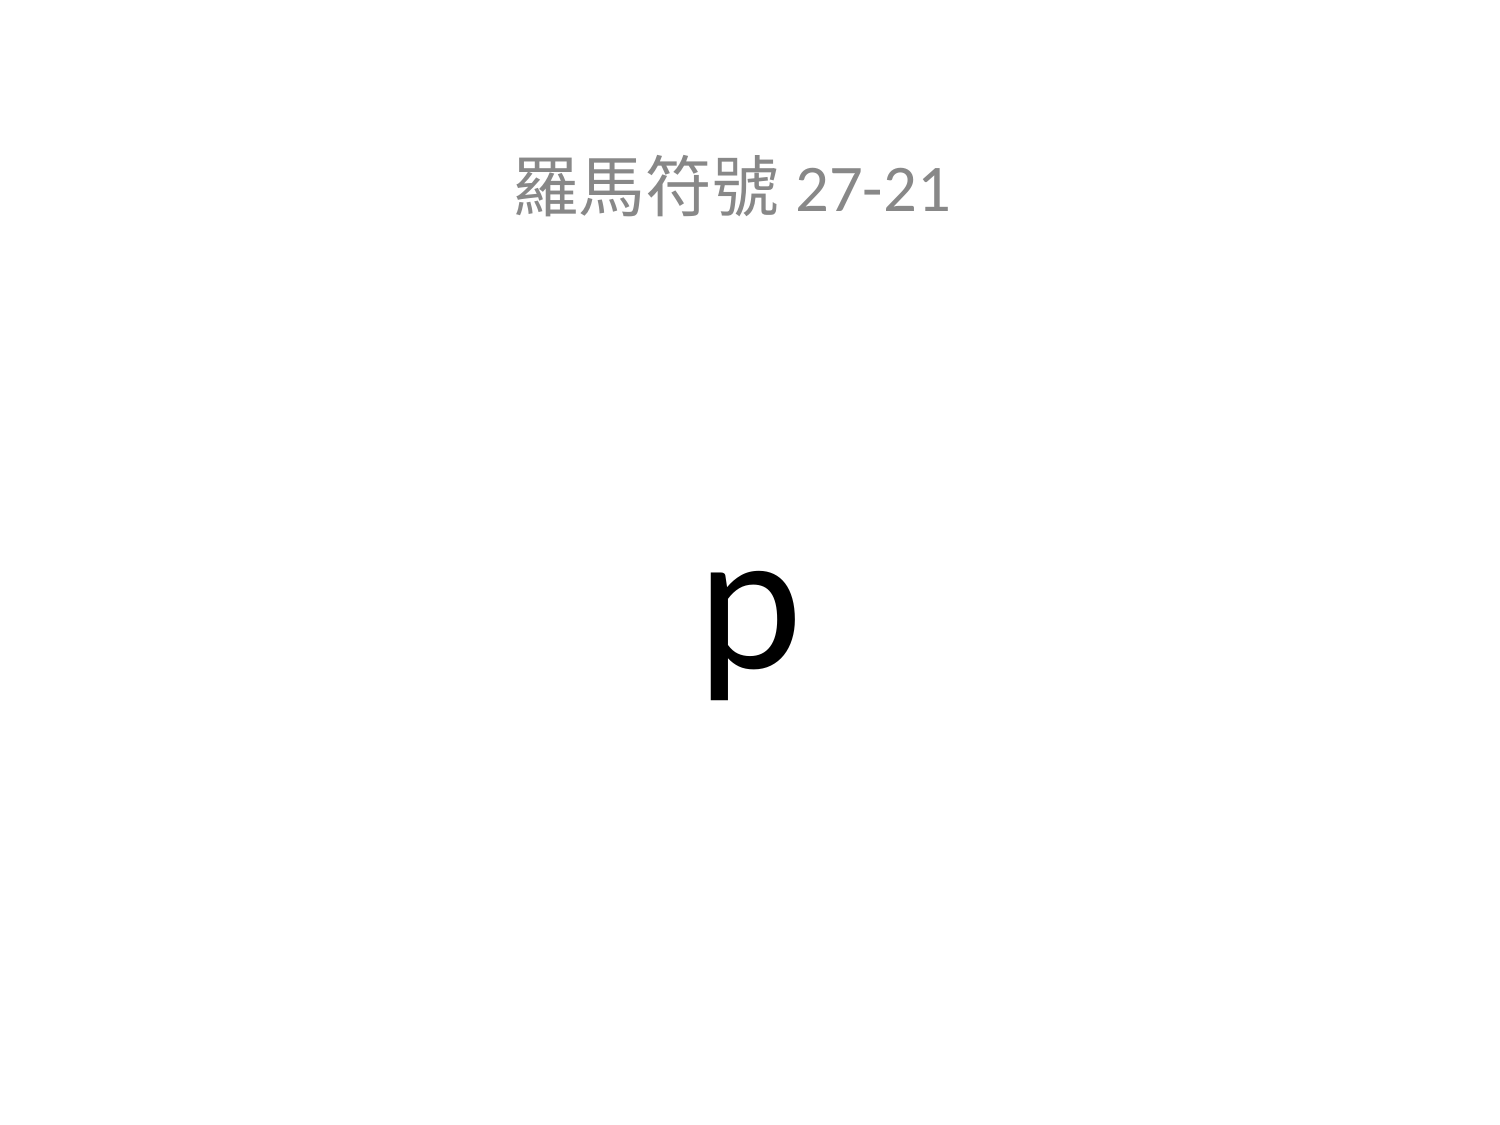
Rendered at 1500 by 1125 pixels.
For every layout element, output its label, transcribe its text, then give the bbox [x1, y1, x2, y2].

title p [112, 468, 1388, 710]
subtitle 羅馬符號27-21 [206, 137, 1257, 425]
